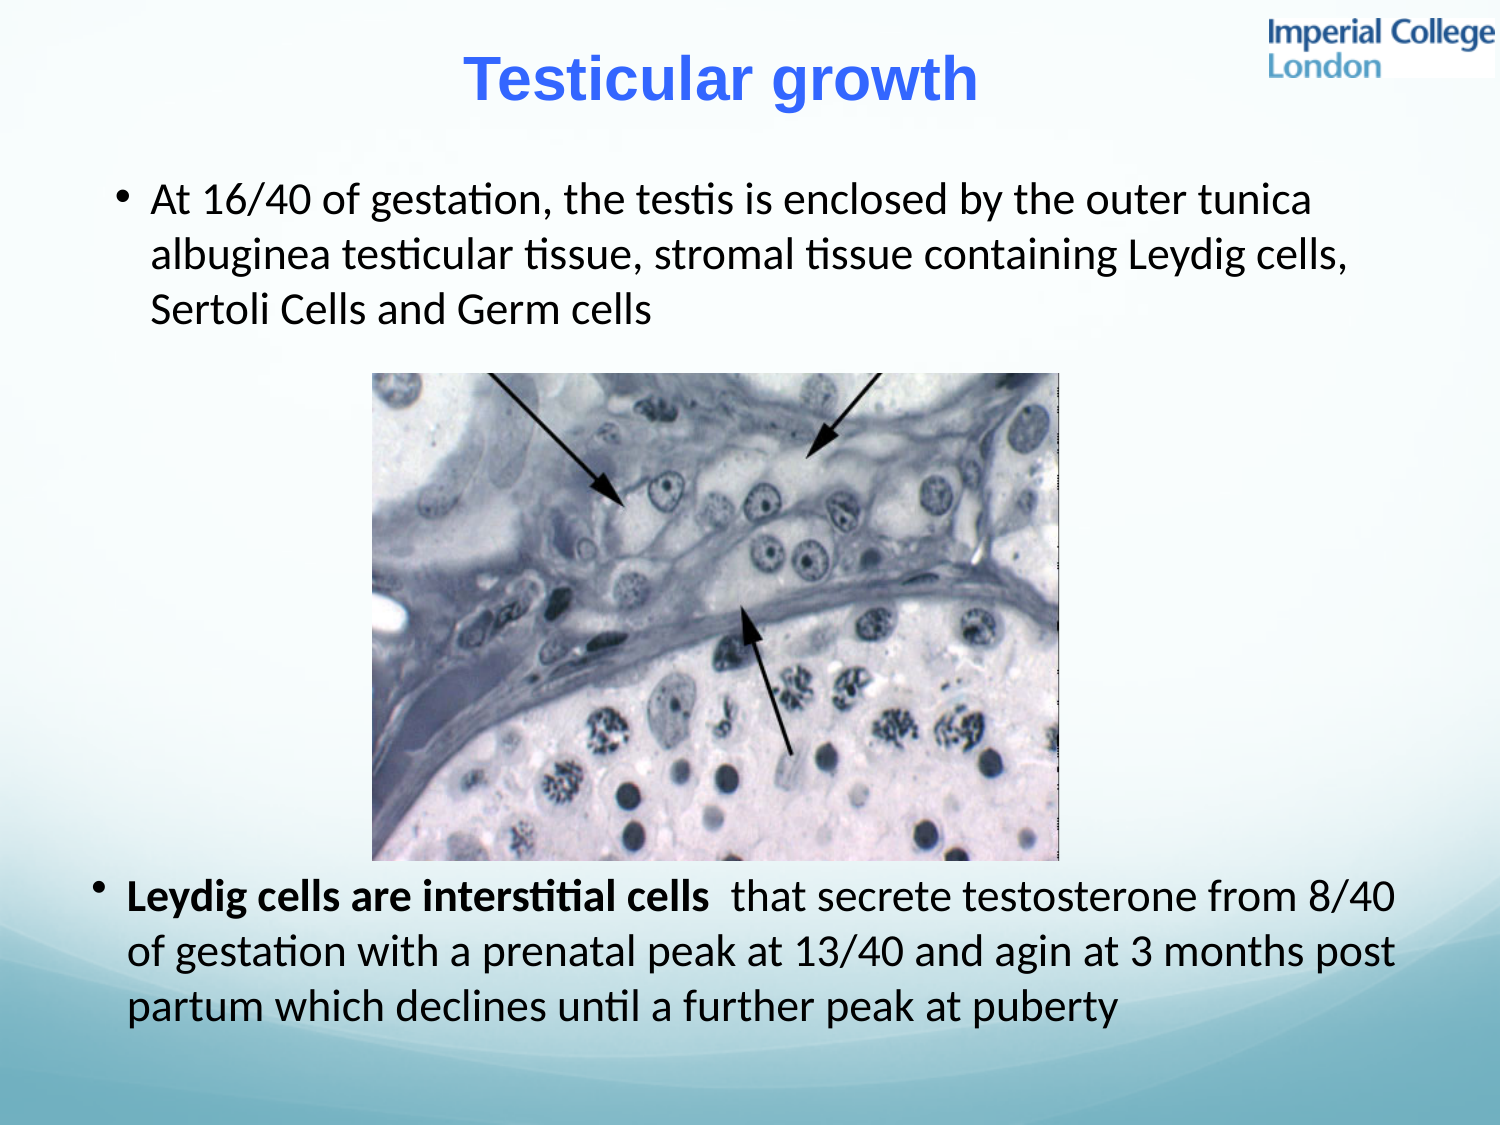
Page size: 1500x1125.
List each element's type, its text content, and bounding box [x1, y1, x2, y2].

text_box At 16/40 of gestation, the testis is enclosed by the outer tunica albuginea testicular tissue, stromal tissue containing Leydig cells, Sertoli Cells and Germ cells [100, 160, 1424, 401]
picture [1269, 18, 1495, 79]
picture [371, 372, 1060, 861]
text_box Leydig cells are interstitial cells that secrete testosterone from 8/40 of gestation with a prenatal peak at 13/40 and agin at 3 months post partum which declines until a further peak at puberty [76, 857, 1424, 1038]
text_box Testicular growth [449, 30, 1012, 121]
